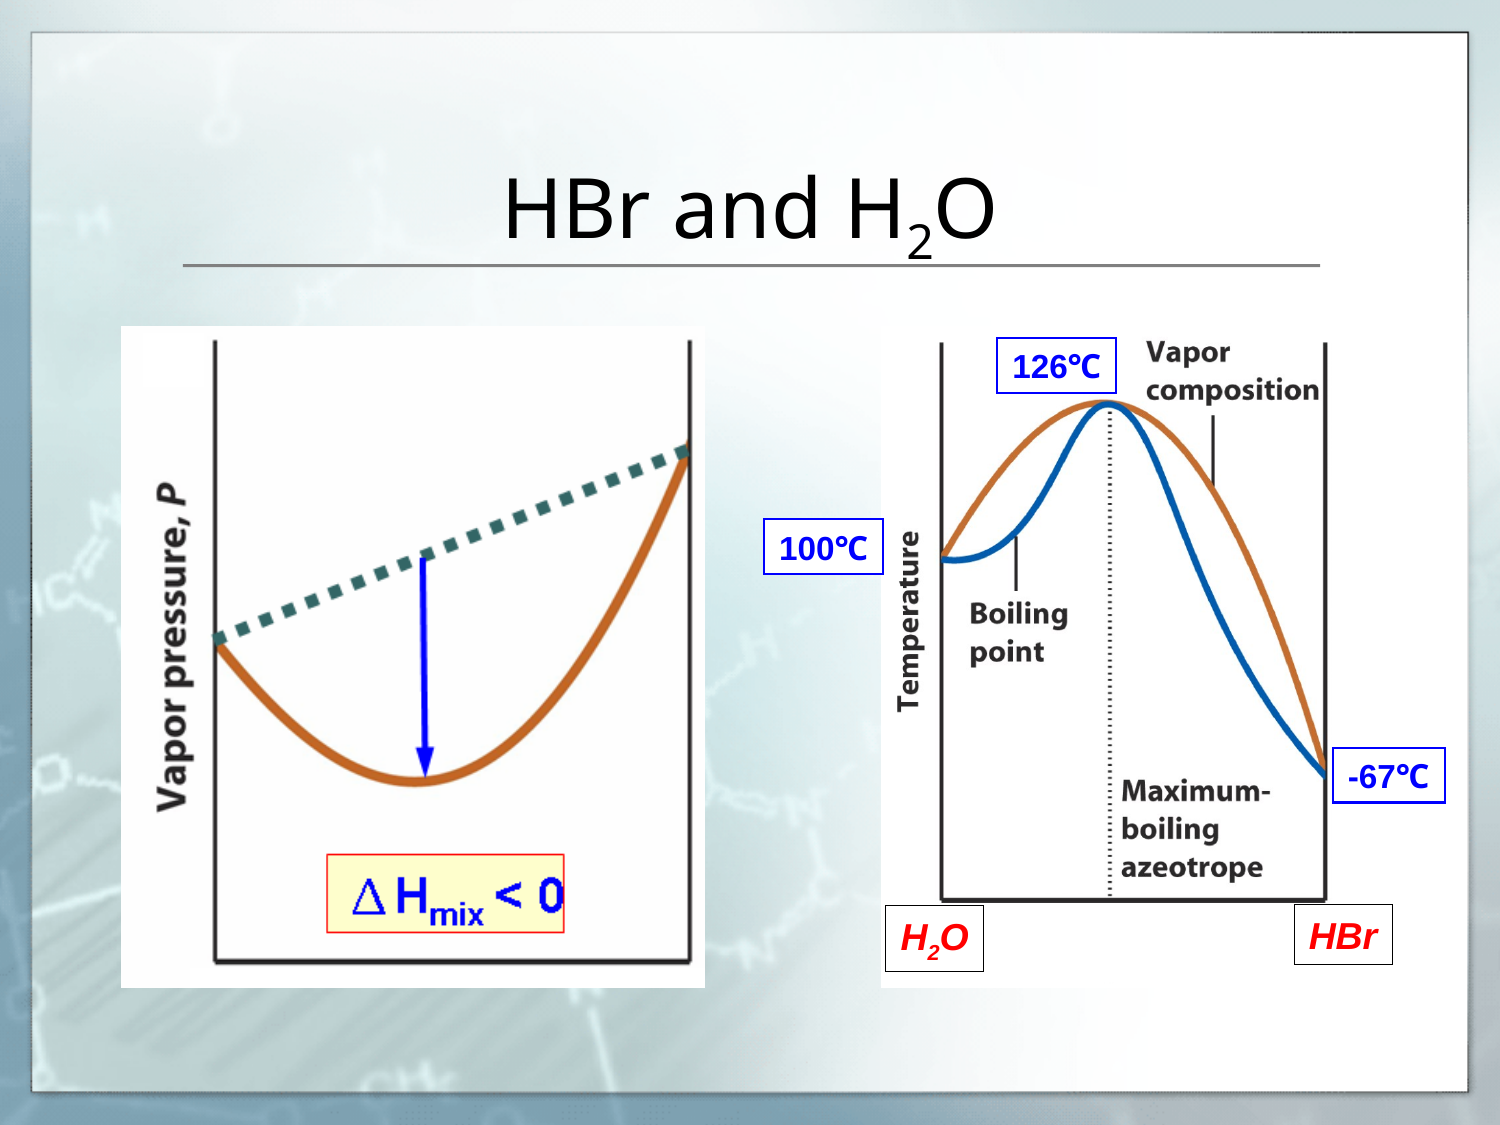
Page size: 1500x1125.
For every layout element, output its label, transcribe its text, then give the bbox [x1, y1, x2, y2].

text_box HBr [1344, 904, 1393, 965]
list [881, 325, 1340, 988]
text_box 100℃ [764, 519, 876, 575]
title HBr and H2O [0, 137, 1500, 288]
text_box -67℃ [1344, 747, 1445, 803]
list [121, 325, 705, 988]
picture [0, 0, 1500, 137]
picture [0, 288, 1500, 1125]
